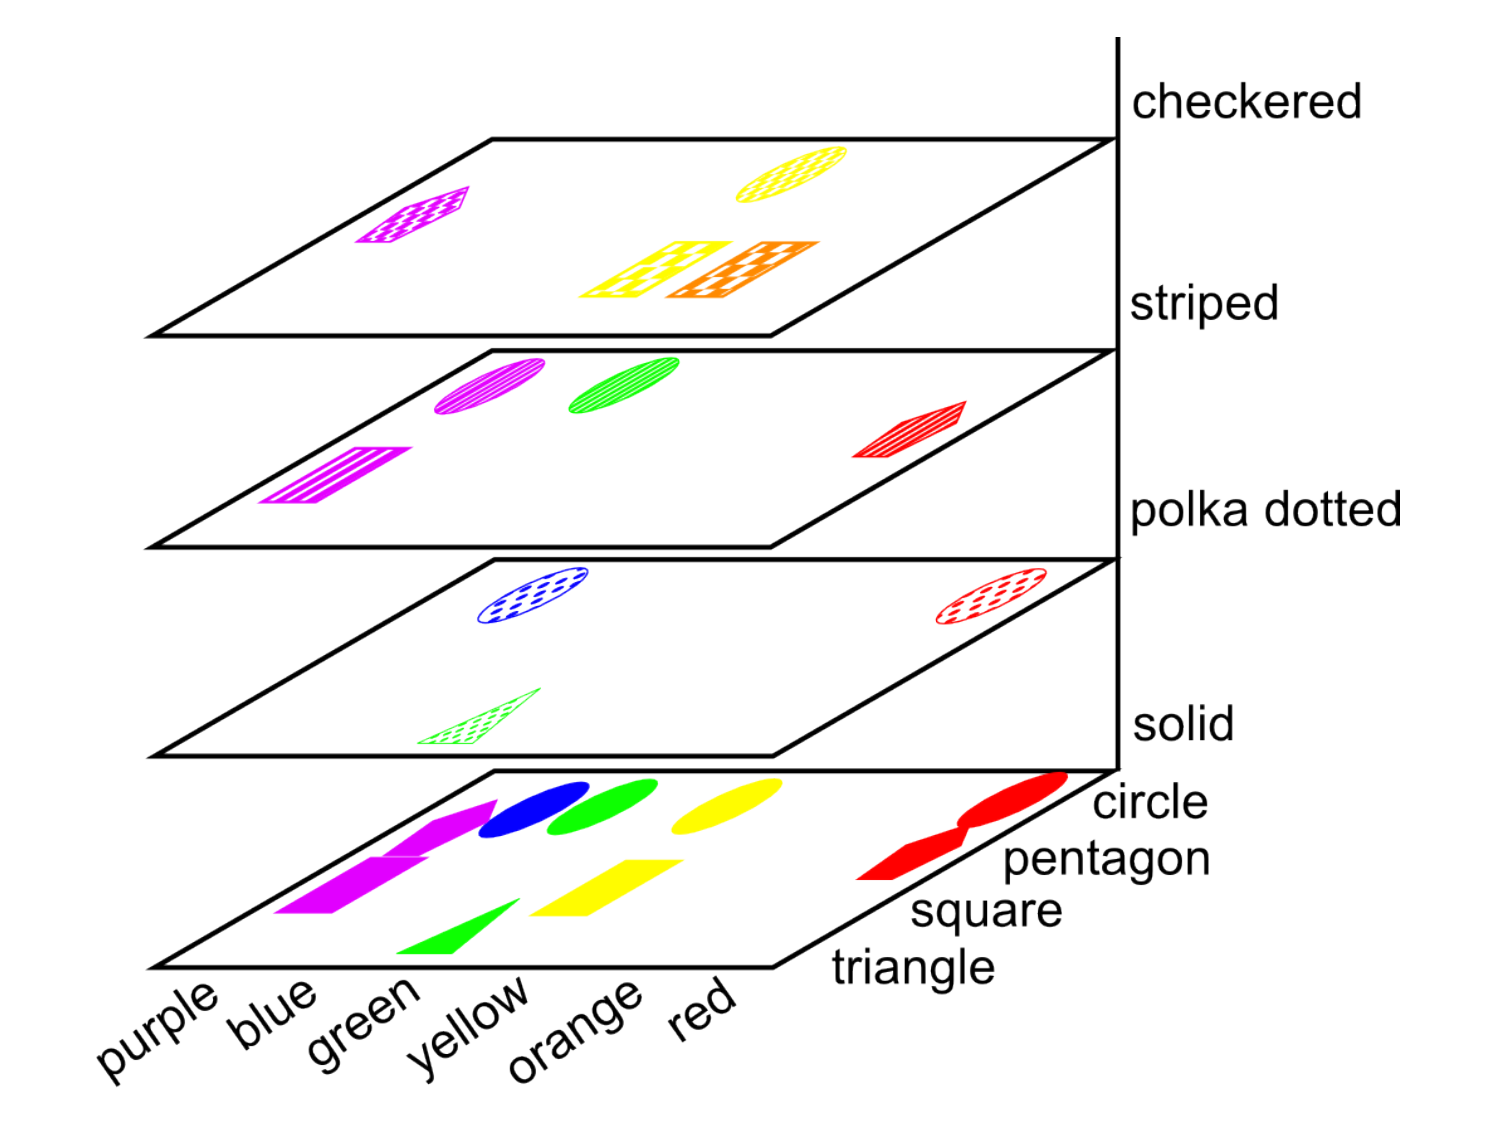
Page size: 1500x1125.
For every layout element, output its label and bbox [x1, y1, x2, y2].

picture [95, 37, 1401, 1088]
